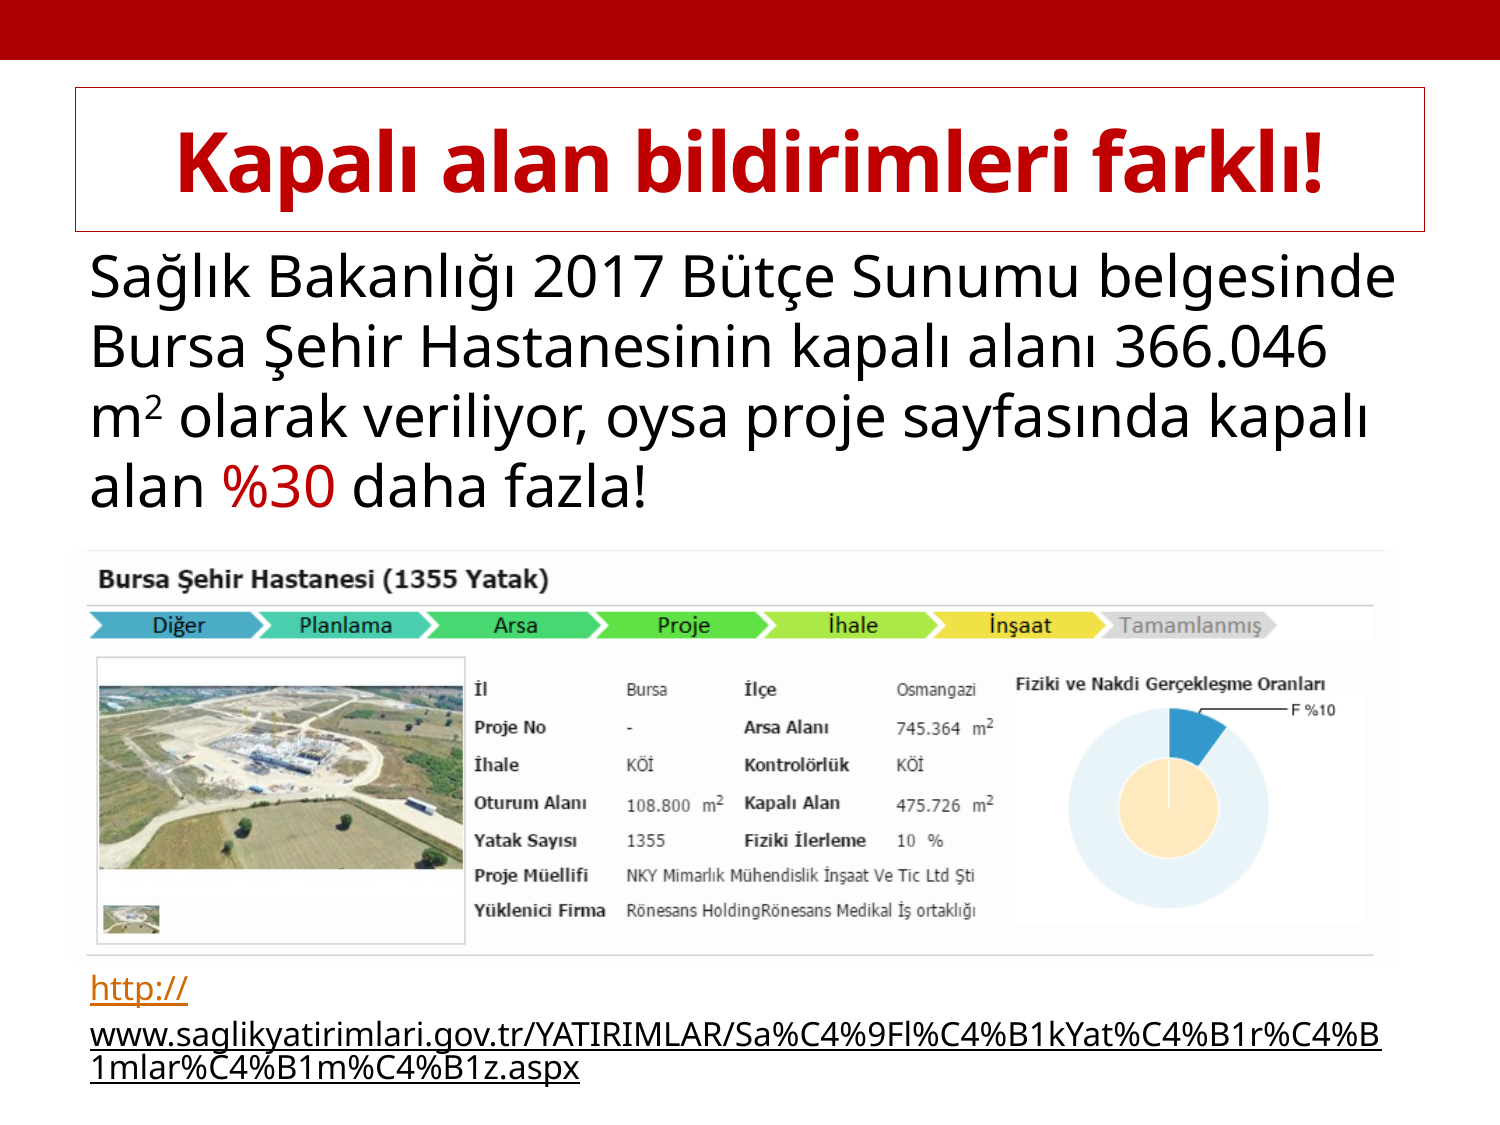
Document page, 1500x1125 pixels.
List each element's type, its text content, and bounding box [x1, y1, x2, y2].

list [70, 550, 1400, 961]
title Kapalı alan bildirimleri farklı! [75, 87, 1425, 231]
text_box http://www.saglikyatirimlari.gov.tr/YATIRIMLAR/Sa%C4%9Fl%C4%B1kYat%C4%B1r%C4%B1mlar%C4%B1m%C4%B1z.aspx [75, 969, 1399, 1106]
text_box Sağlık Bakanlığı 2017 Bütçe Sunumu belgesinde Bursa Şehir Hastanesinin kapalı alanı 366.046 m2 olarak veriliyor, oysa proje sayfasında kapalı alan %30 daha fazla! [74, 231, 1425, 527]
